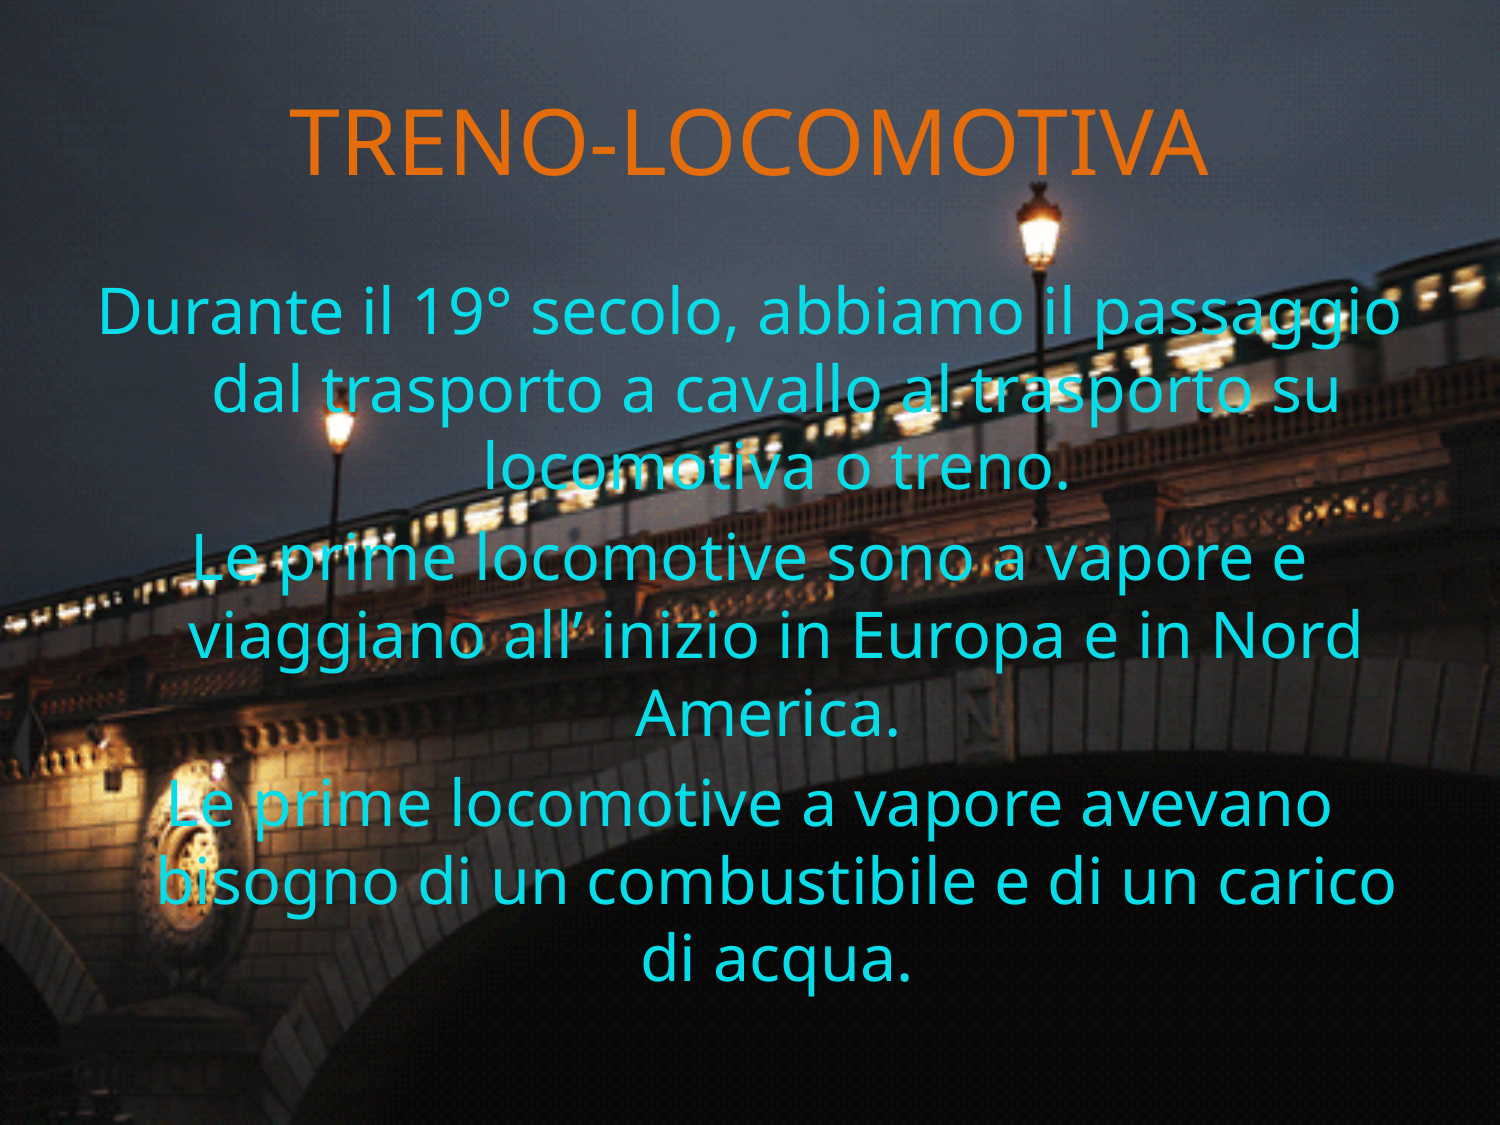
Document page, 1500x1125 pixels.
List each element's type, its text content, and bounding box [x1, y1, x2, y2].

picture [0, 0, 1500, 1125]
title TRENO-LOCOMOTIVA [75, 45, 1425, 233]
list Durante il 19° secolo, abbiamo il passaggio dal trasporto a cavallo al trasporto su locomotiva o treno. Le prime locomotive sono a vapore e viaggiano all’ inizio in Europa e in Nord America. Le prime locomotive a vapore avevano bisogno di un combustibile e di un carico di acqua. [75, 262, 1425, 1005]
